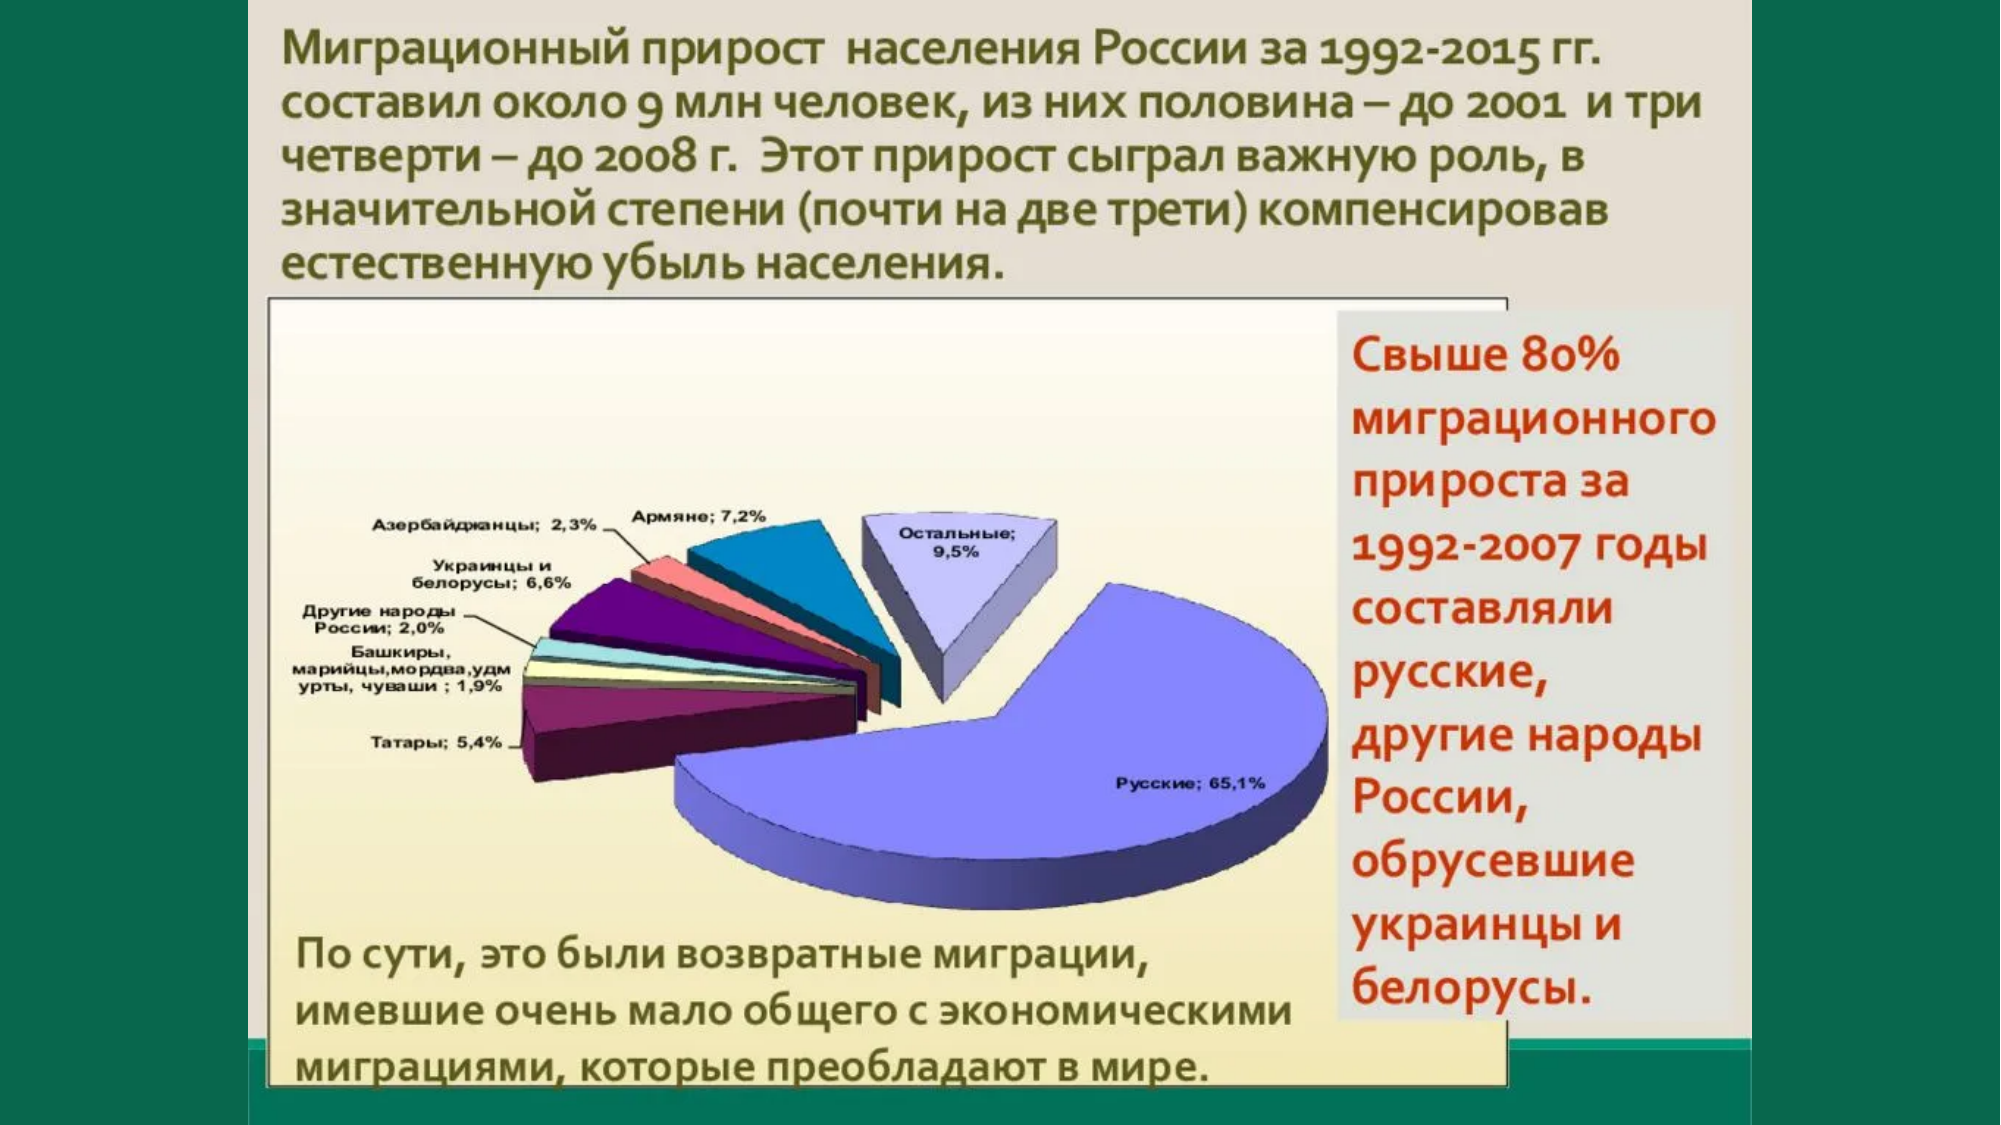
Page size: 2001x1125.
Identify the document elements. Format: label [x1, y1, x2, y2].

picture [247, 0, 1752, 1125]
